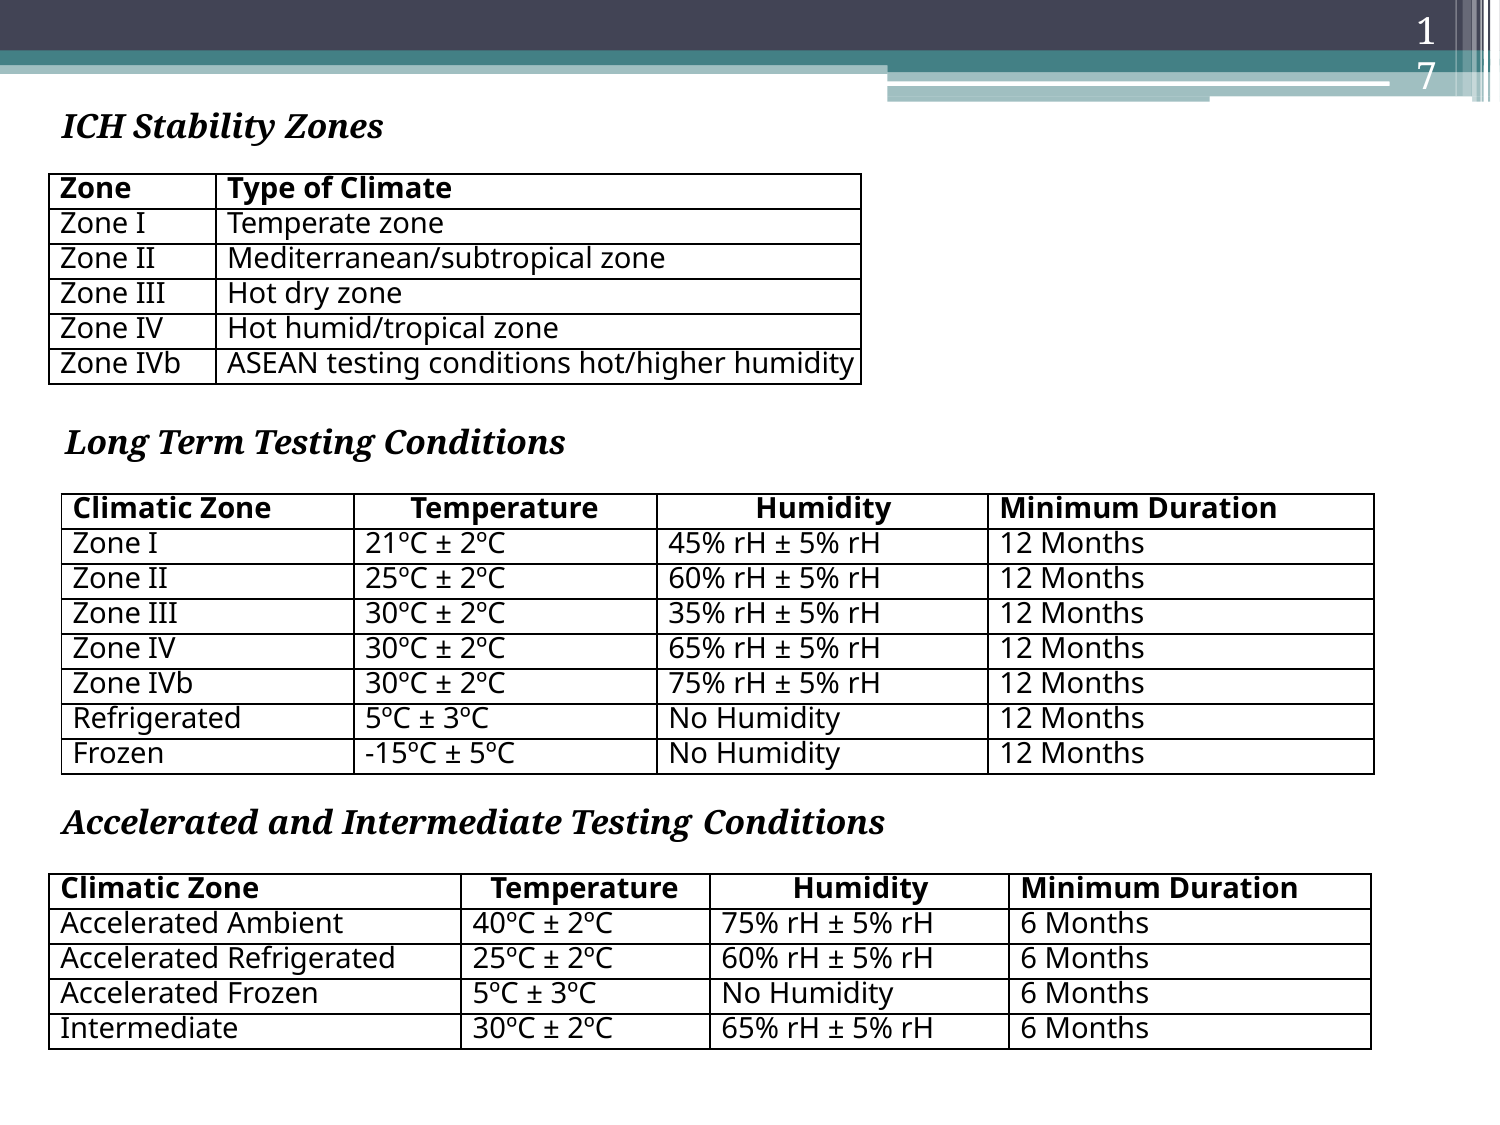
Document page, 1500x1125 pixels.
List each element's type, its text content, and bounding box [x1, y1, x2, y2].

table_cell Frozen [62, 740, 353, 773]
table_header Zone [50, 175, 215, 208]
table_header Minimum Duration [1010, 875, 1370, 908]
table_cell Zone IV [50, 315, 215, 348]
table_cell 25ºC ± 2ºC [355, 565, 656, 598]
table_cell 12 Months [989, 705, 1373, 738]
table_cell 6 Months [1010, 910, 1370, 943]
table_cell 21ºC ± 2ºC [355, 530, 656, 563]
table_cell Zone IVb [50, 350, 215, 383]
table_cell Zone II [62, 565, 353, 598]
table_cell ASEAN testing conditions hot/higher humidity [217, 350, 860, 383]
text_box Long Term Testing Conditions [62, 418, 593, 461]
table_cell 12 Months [989, 530, 1373, 563]
table_header Climatic Zone [50, 875, 460, 908]
table_cell 30ºC ± 2ºC [462, 1015, 709, 1048]
table_cell Mediterranean/subtropical zone [217, 245, 860, 278]
table_cell 6 Months [1010, 980, 1370, 1013]
table_cell Accelerated Refrigerated [50, 945, 460, 978]
text_box ICH Stability Zones [59, 103, 406, 146]
table_cell 60% rH ± 5% rH [658, 565, 987, 598]
table_cell 12 Months [989, 670, 1373, 703]
table_cell No Humidity [658, 740, 987, 773]
table_header Humidity [658, 495, 987, 528]
table_cell 12 Months [989, 635, 1373, 668]
table_cell Zone III [50, 280, 215, 313]
table_cell Zone IV [62, 635, 353, 668]
table_cell 6 Months [1010, 1015, 1370, 1048]
table_cell 75% rH ± 5% rH [658, 670, 987, 703]
table_header Temperature [355, 495, 656, 528]
table_cell 35% rH ± 5% rH [658, 600, 987, 633]
table_cell 25ºC ± 2ºC [462, 945, 709, 978]
table_cell 30ºC ± 2ºC [355, 670, 656, 703]
table_cell Intermediate [50, 1015, 460, 1048]
table_header Climatic Zone [62, 495, 353, 528]
table_cell 40ºC ± 2ºC [462, 910, 709, 943]
table_header Temperature [462, 875, 709, 908]
table_cell 60% rH ± 5% rH [711, 945, 1008, 978]
table_cell 65% rH ± 5% rH [711, 1015, 1008, 1048]
table_cell Hot dry zone [217, 280, 860, 313]
table_cell No Humidity [658, 705, 987, 738]
table_cell Accelerated Ambient [50, 910, 460, 943]
table_cell 12 Months [989, 565, 1373, 598]
table_cell Temperate zone [217, 210, 860, 243]
text_box Accelerated and Intermediate Testing Conditions [59, 799, 917, 842]
table_header Minimum Duration [989, 495, 1373, 528]
table_cell Zone I [50, 210, 215, 243]
table_cell 5ºC ± 3ºC [462, 980, 709, 1013]
table_cell Zone II [50, 245, 215, 278]
table_cell No Humidity [711, 980, 1008, 1013]
table_cell Zone IVb [62, 670, 353, 703]
table_cell Zone III [62, 600, 353, 633]
table_cell Zone I [62, 530, 353, 563]
table_cell 12 Months [989, 600, 1373, 633]
table_cell -15ºC ± 5ºC [355, 740, 656, 773]
table_cell 45% rH ± 5% rH [658, 530, 987, 563]
table_cell 30ºC ± 2ºC [355, 600, 656, 633]
table_cell 6 Months [1010, 945, 1370, 978]
table_cell Accelerated Frozen [50, 980, 460, 1013]
table_cell 75% rH ± 5% rH [711, 910, 1008, 943]
table_cell Hot humid/tropical zone [217, 315, 860, 348]
table_cell 12 Months [989, 740, 1373, 773]
table_header Humidity [711, 875, 1008, 908]
table_cell Refrigerated [62, 705, 353, 738]
text_box 17 [1416, 4, 1453, 97]
table_cell 30ºC ± 2ºC [355, 635, 656, 668]
table_cell 5ºC ± 3ºC [355, 705, 656, 738]
table_cell 65% rH ± 5% rH [658, 635, 987, 668]
table_header Type of Climate [217, 175, 860, 208]
